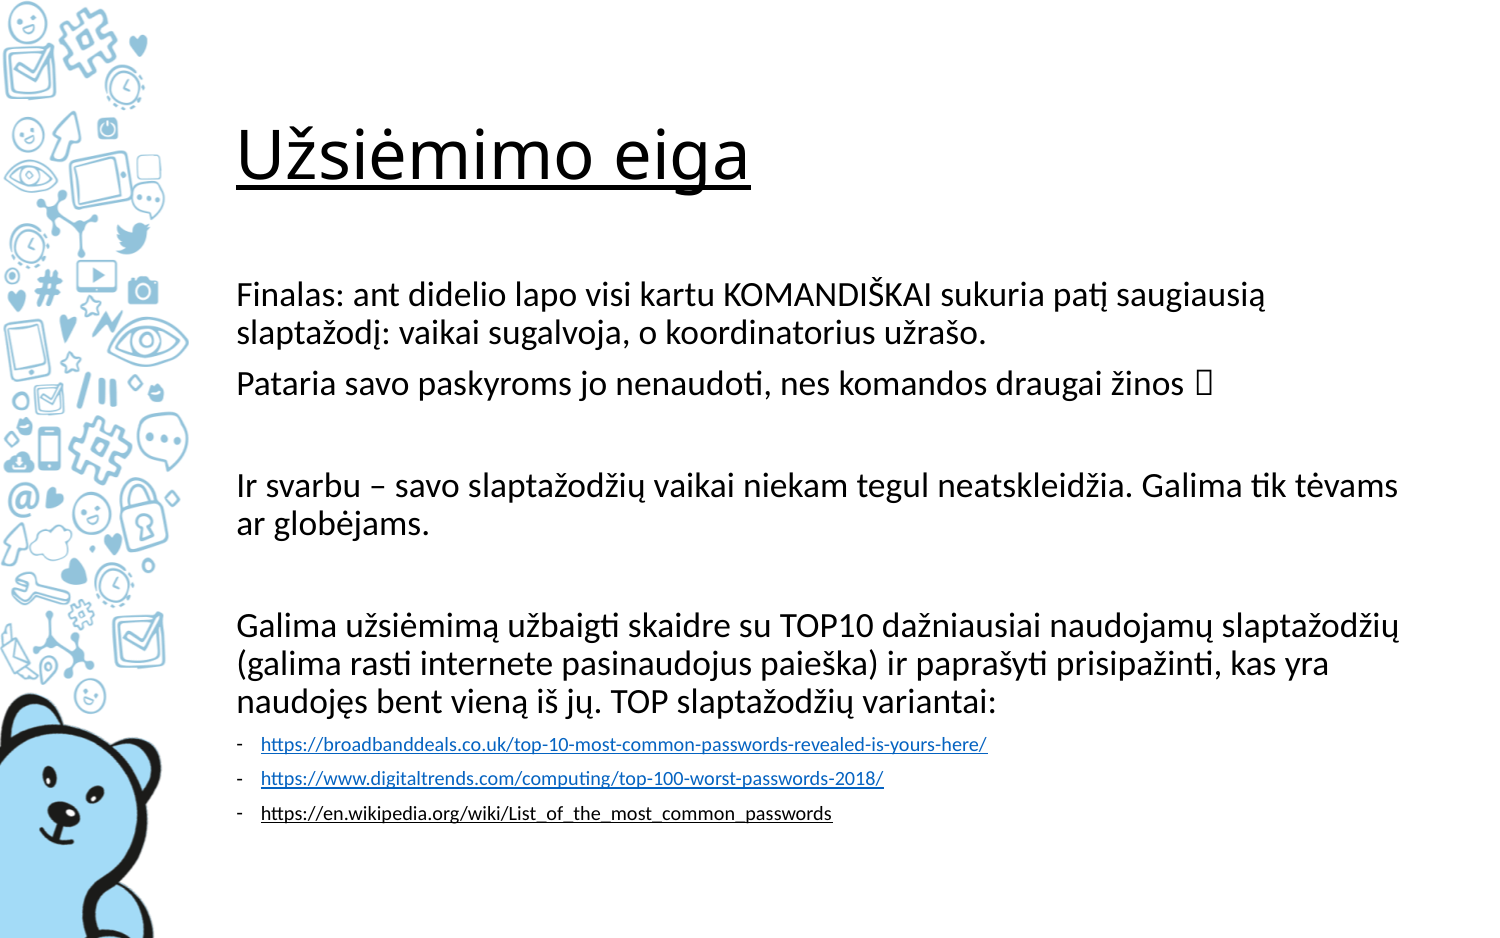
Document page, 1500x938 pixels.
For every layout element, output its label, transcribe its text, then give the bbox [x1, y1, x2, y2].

title Užsiėmimo eiga [220, 78, 1415, 236]
list Finalas: ant didelio lapo visi kartu KOMANDIŠKAI sukuria patį saugiausią slaptažodį: vaikai sugalvoja, o koordinatorius užrašo. Pataria savo paskyroms jo nenaudoti, nes komandos draugai žinos  Ir svarbu – savo slaptažodžių vaikai niekam tegul neatskleidžia. Galima tik tėvams ar globėjams. Galima užsiėmimą užbaigti skaidre su TOP10 dažniausiai naudojamų slaptažodžių (galima rasti internete pasinaudojus paieška) ir paprašyti prisipažinti, kas yra naudojęs bent vieną iš jų. TOP slaptažodžių variantai: https://broadbanddeals.co.uk/top-10-most-common-passwords-revealed-is-yours-here/ https://www.digitaltrends.com/computing/top-100-worst-passwords-2018/ https://en.wikipedia.org/wiki/List_of_the_most_common_passwords [221, 267, 1425, 838]
picture [0, 0, 189, 938]
